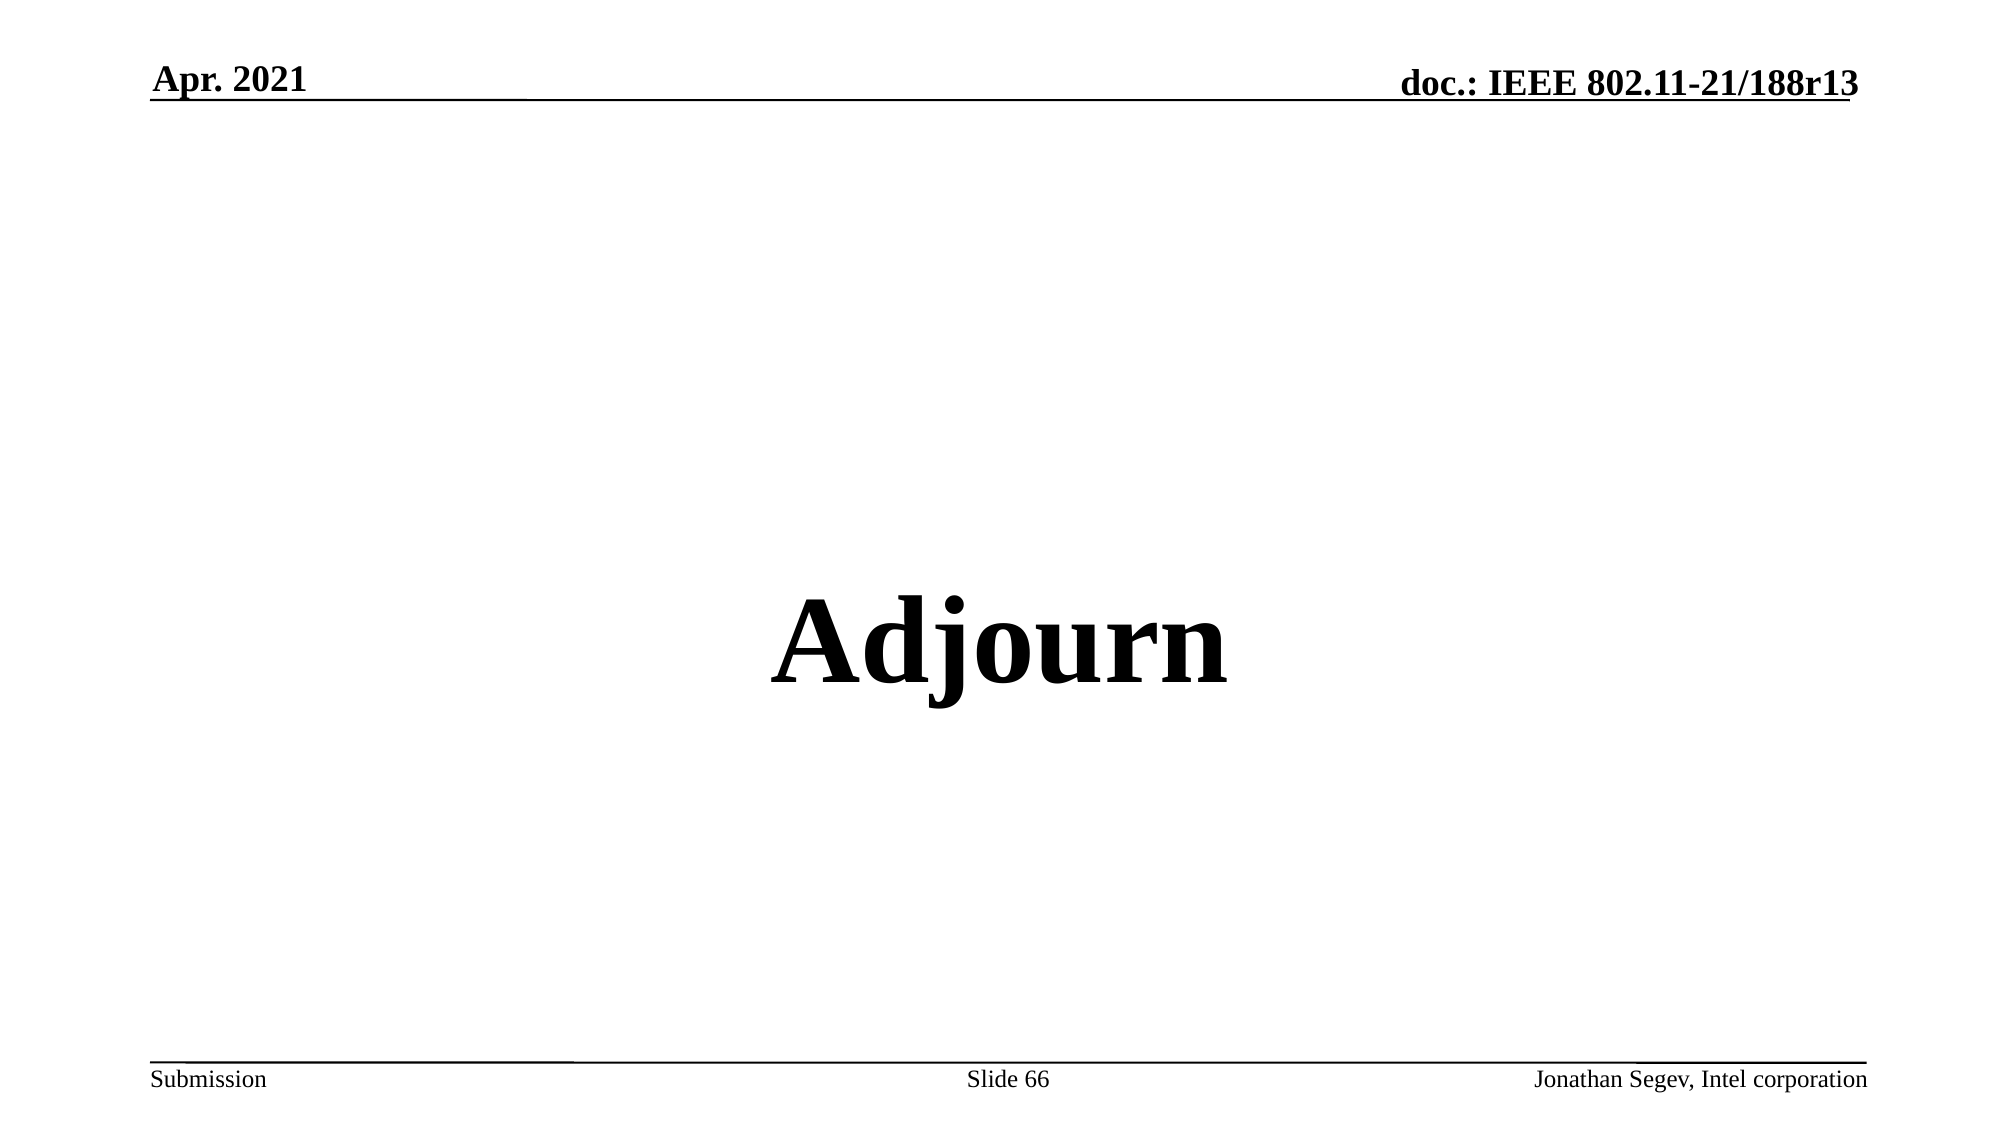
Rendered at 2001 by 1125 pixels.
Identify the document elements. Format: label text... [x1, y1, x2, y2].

slide_number Slide 66 [950, 1061, 1067, 1123]
footer Jonathan Segev, Intel corporation [1171, 1061, 1869, 1093]
list Adjourn [149, 324, 1850, 1000]
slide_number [152, 54, 563, 100]
